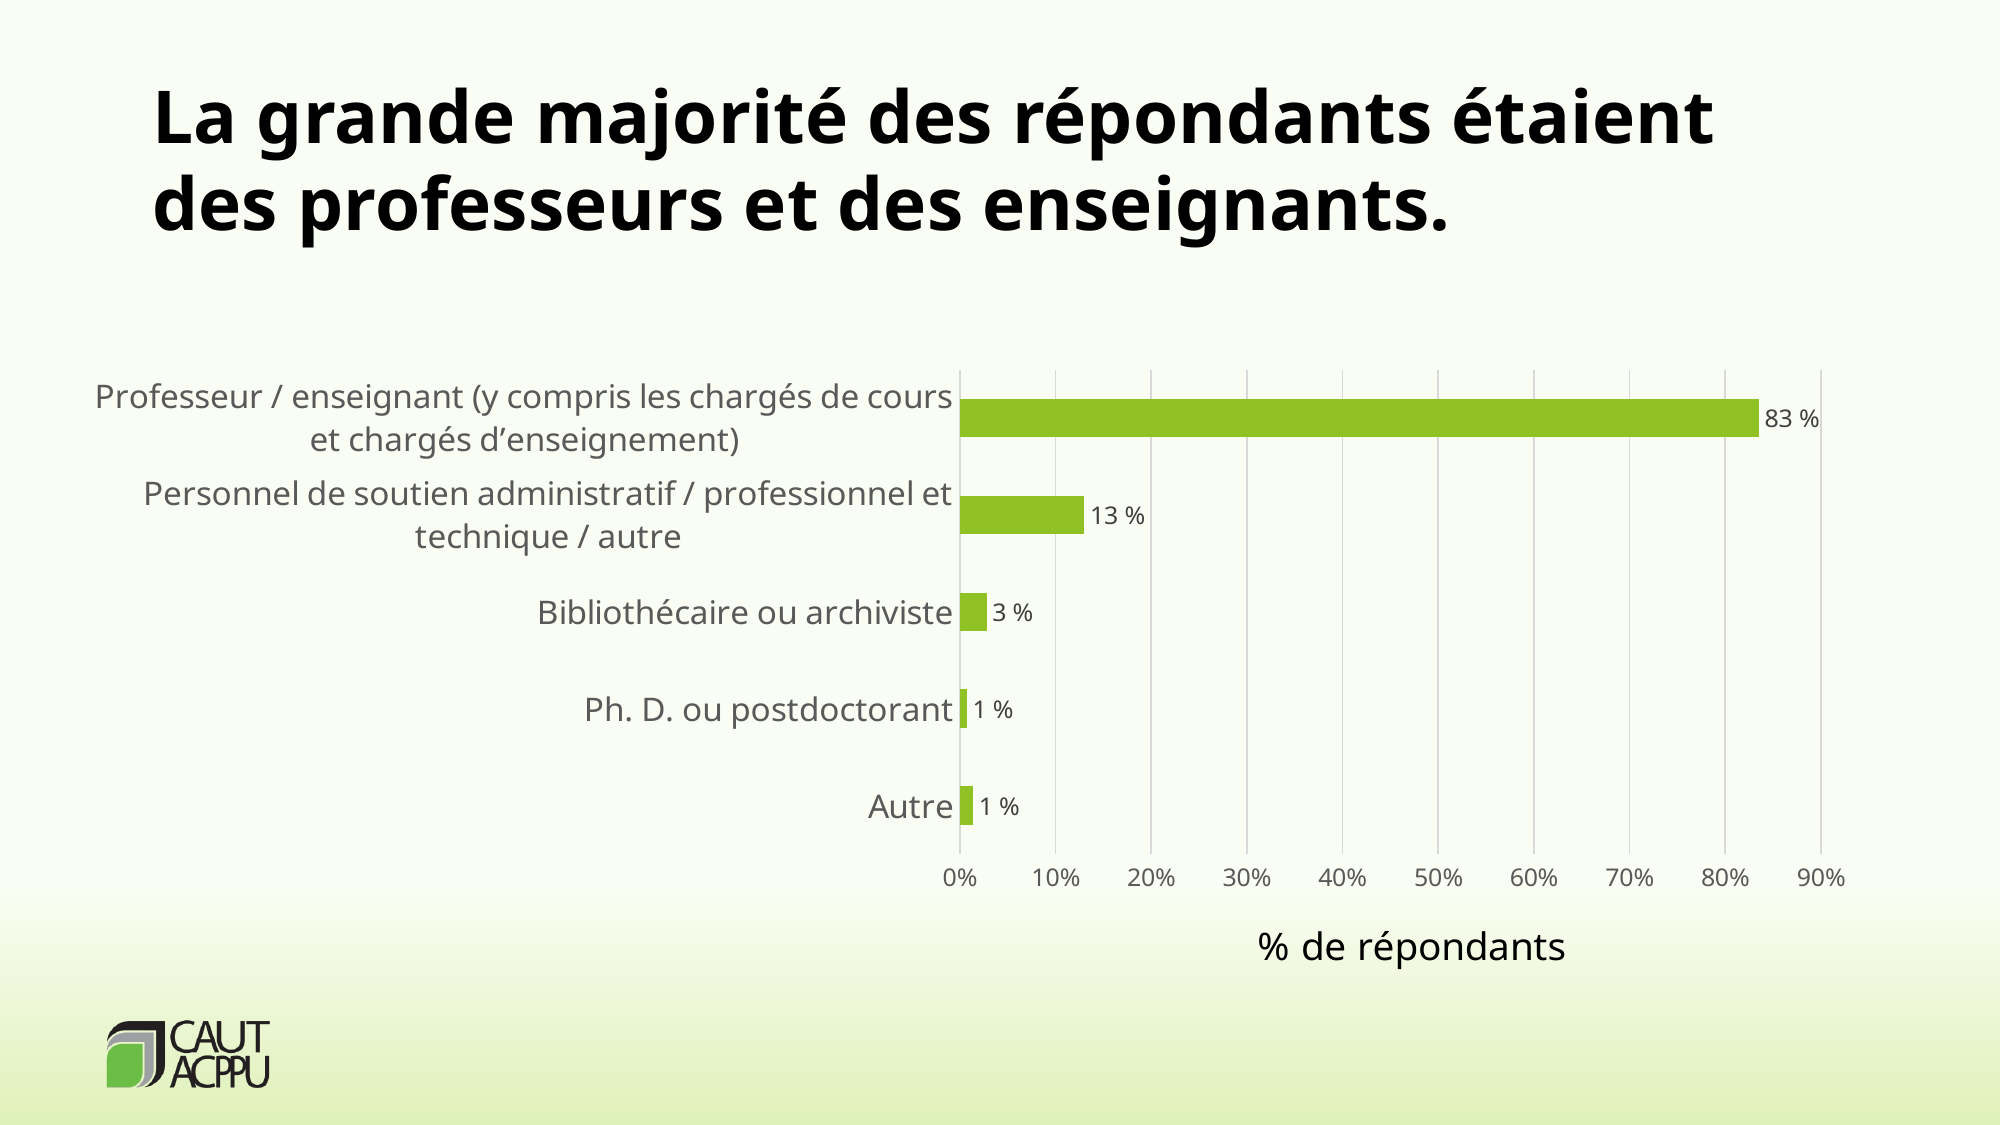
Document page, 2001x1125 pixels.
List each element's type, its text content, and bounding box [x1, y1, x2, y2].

text_box La grande majorité des répondants étaient des professeurs et des enseignants. [137, 62, 1869, 281]
picture [98, 1019, 278, 1103]
chart [86, 279, 1863, 984]
